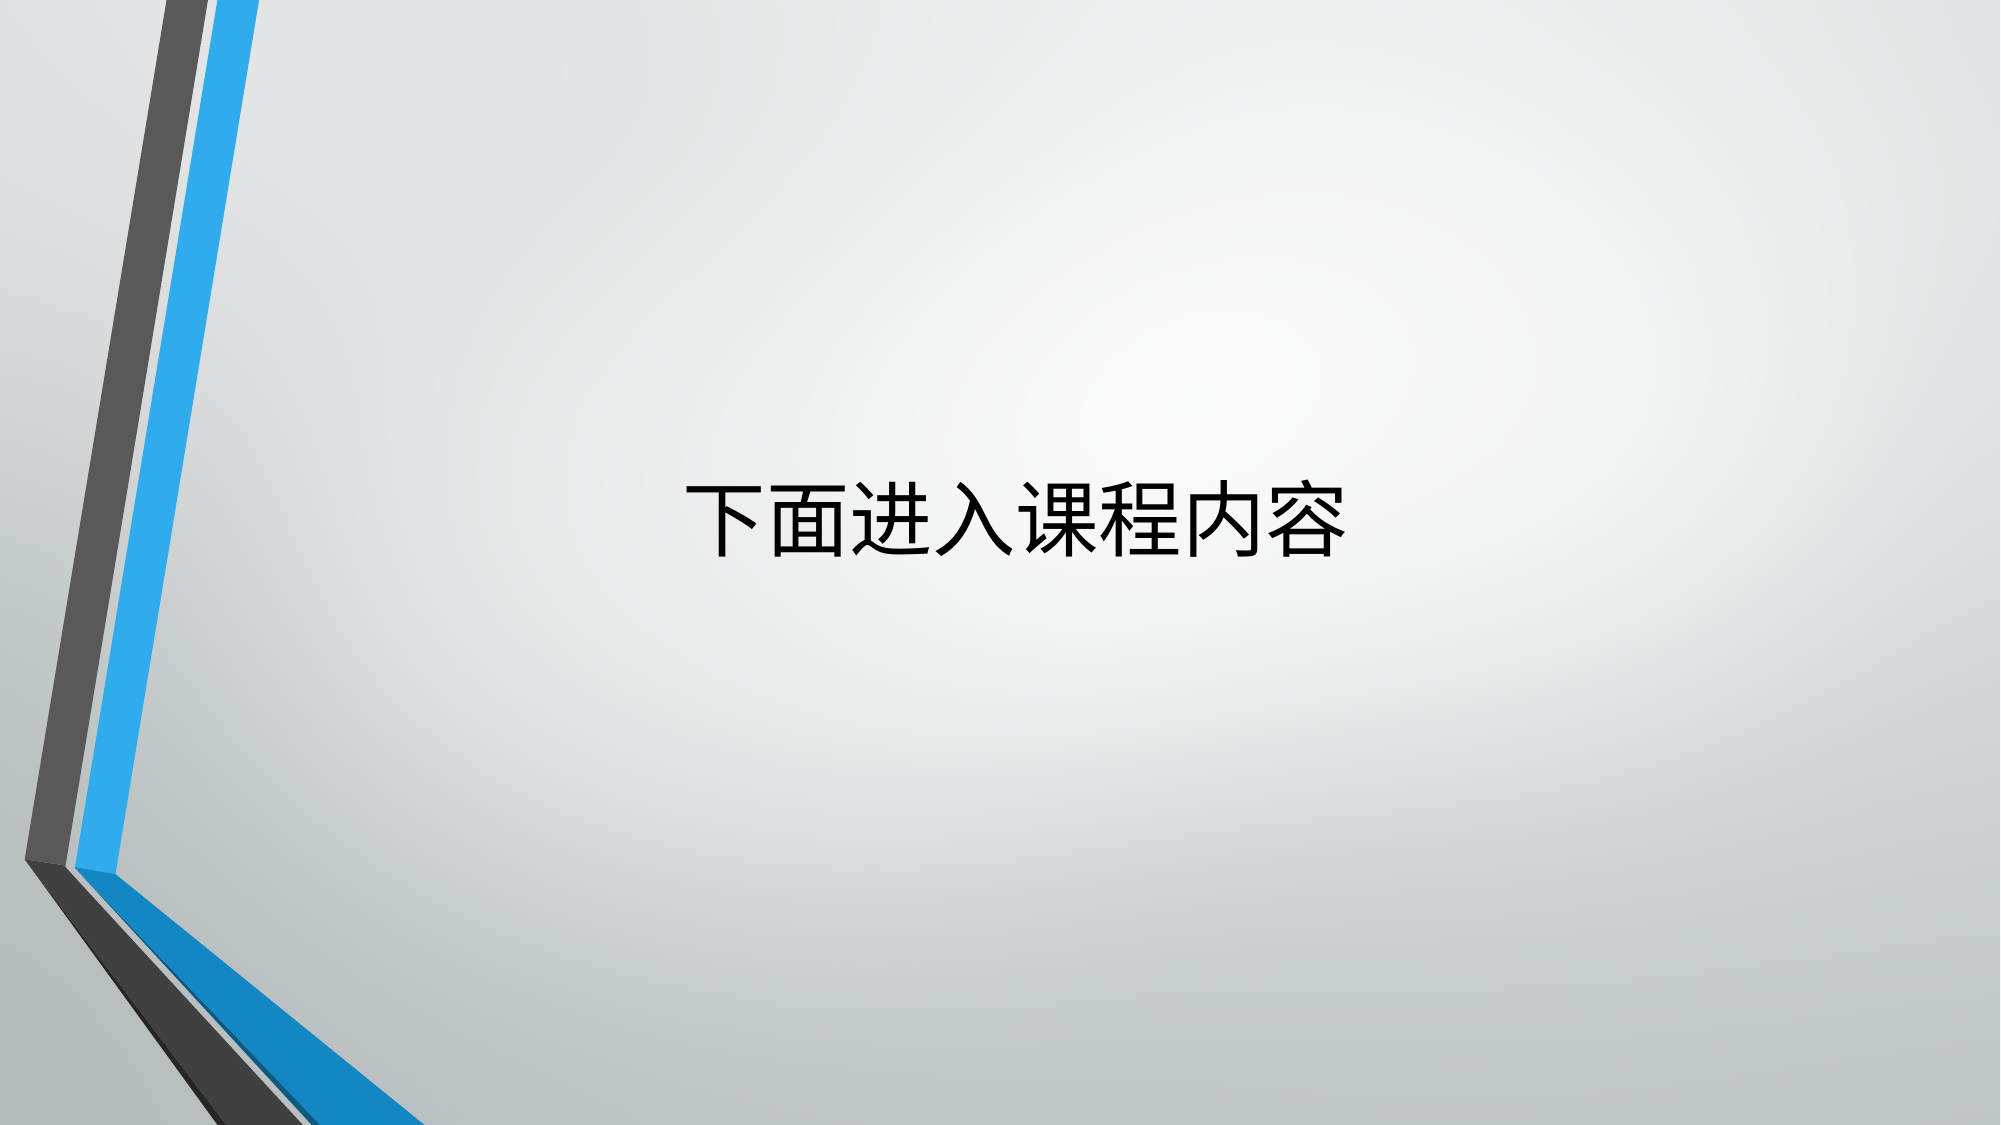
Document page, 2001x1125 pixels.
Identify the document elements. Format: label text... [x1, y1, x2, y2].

title 下面进入课程内容 [193, 373, 1838, 662]
